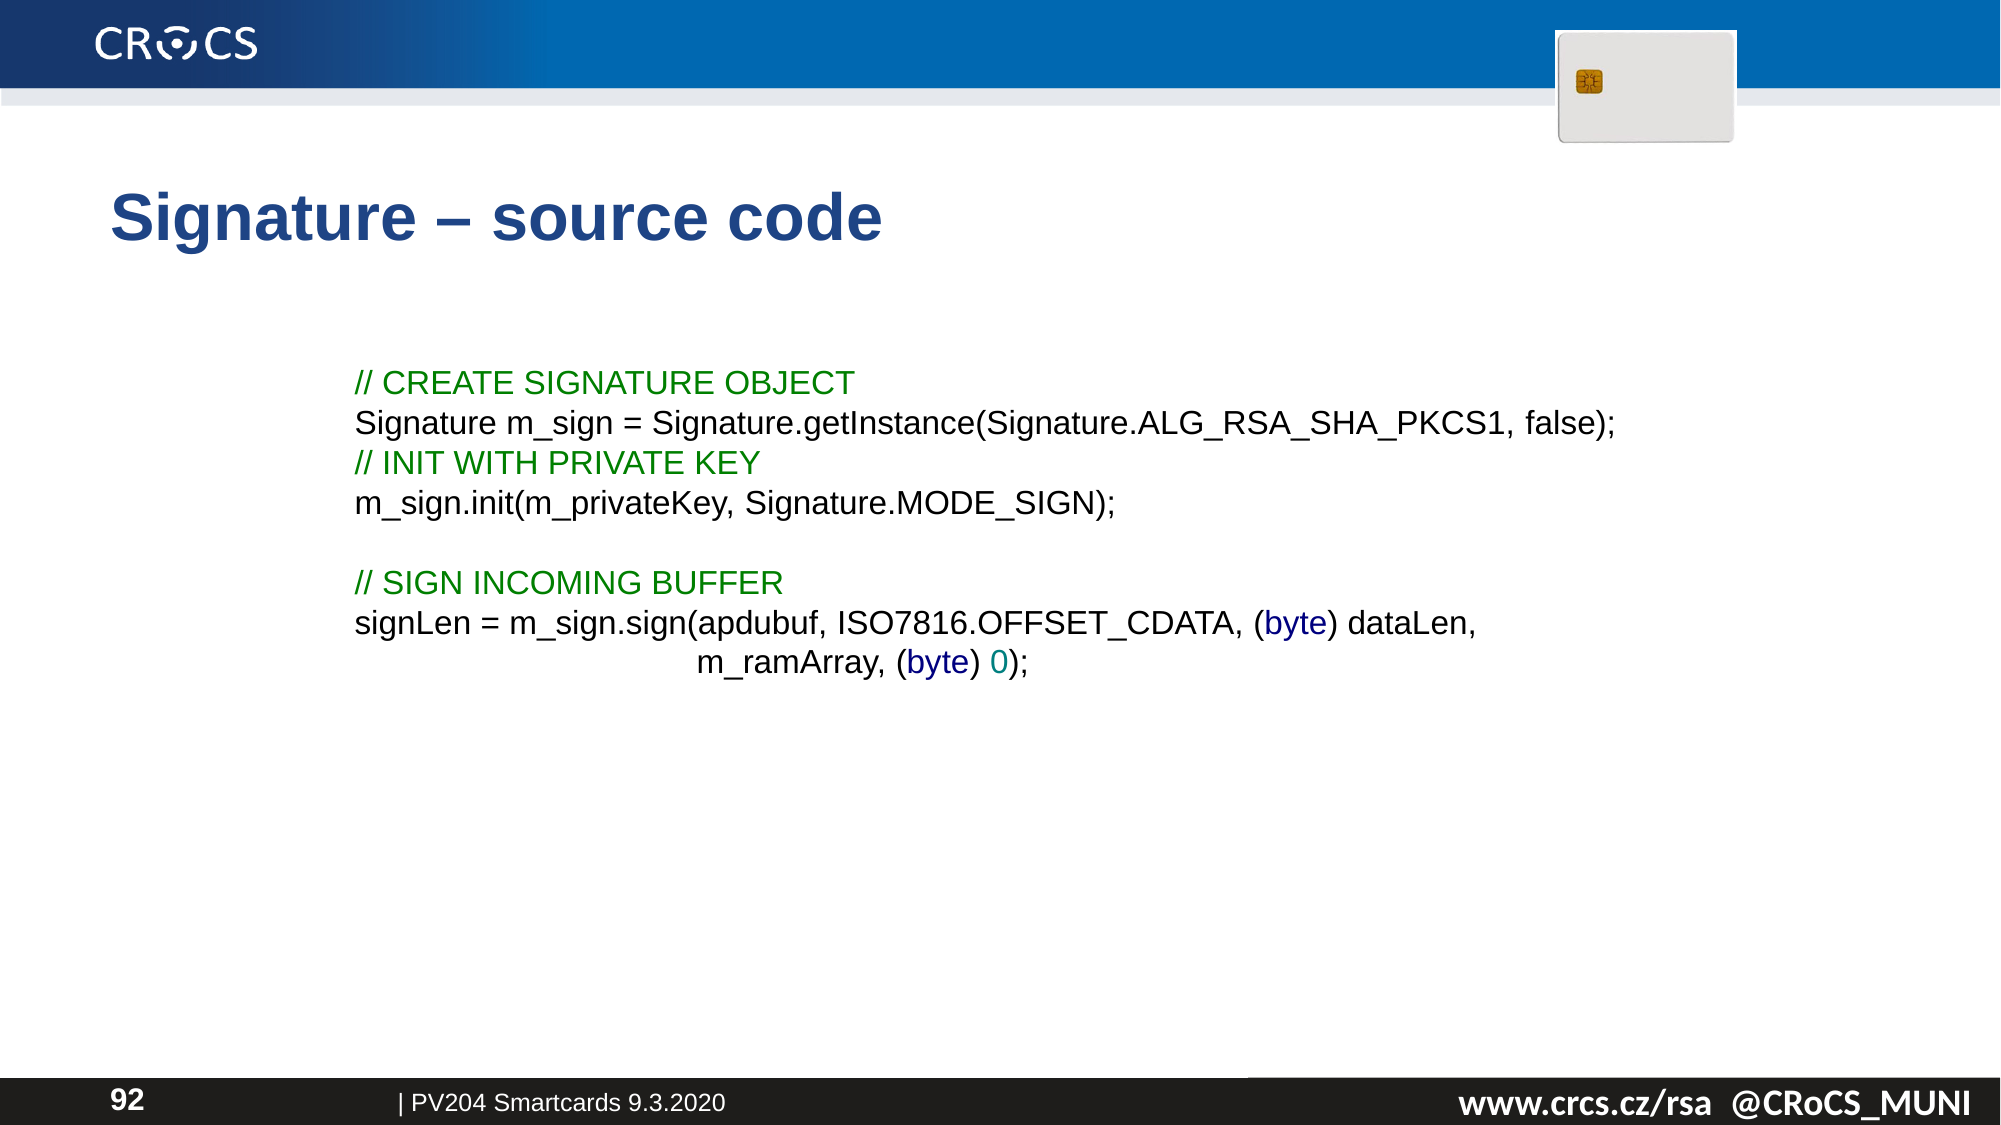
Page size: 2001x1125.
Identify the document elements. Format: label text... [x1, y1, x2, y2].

text_box // CREATE SIGNATURE OBJECT Signature m_sign = Signature.getInstance(Signature.ALG_RSA_SHA_PKCS1, false); // INIT WITH PRIVATE KEY m_sign.init(m_privateKey, Signature.MODE_SIGN); // SIGN INCOMING BUFFER signLen = m_sign.sign(apdubuf, ISO7816.OFFSET_CDATA, (byte) dataLen, m_ramArray, (byte) 0); [339, 353, 1631, 728]
slide_number 92 [110, 1078, 197, 1125]
picture [0, 0, 2001, 1125]
footer | PV204 Smartcards 9.3.2020 [397, 1078, 873, 1125]
title Signature – source code [109, 148, 1911, 280]
